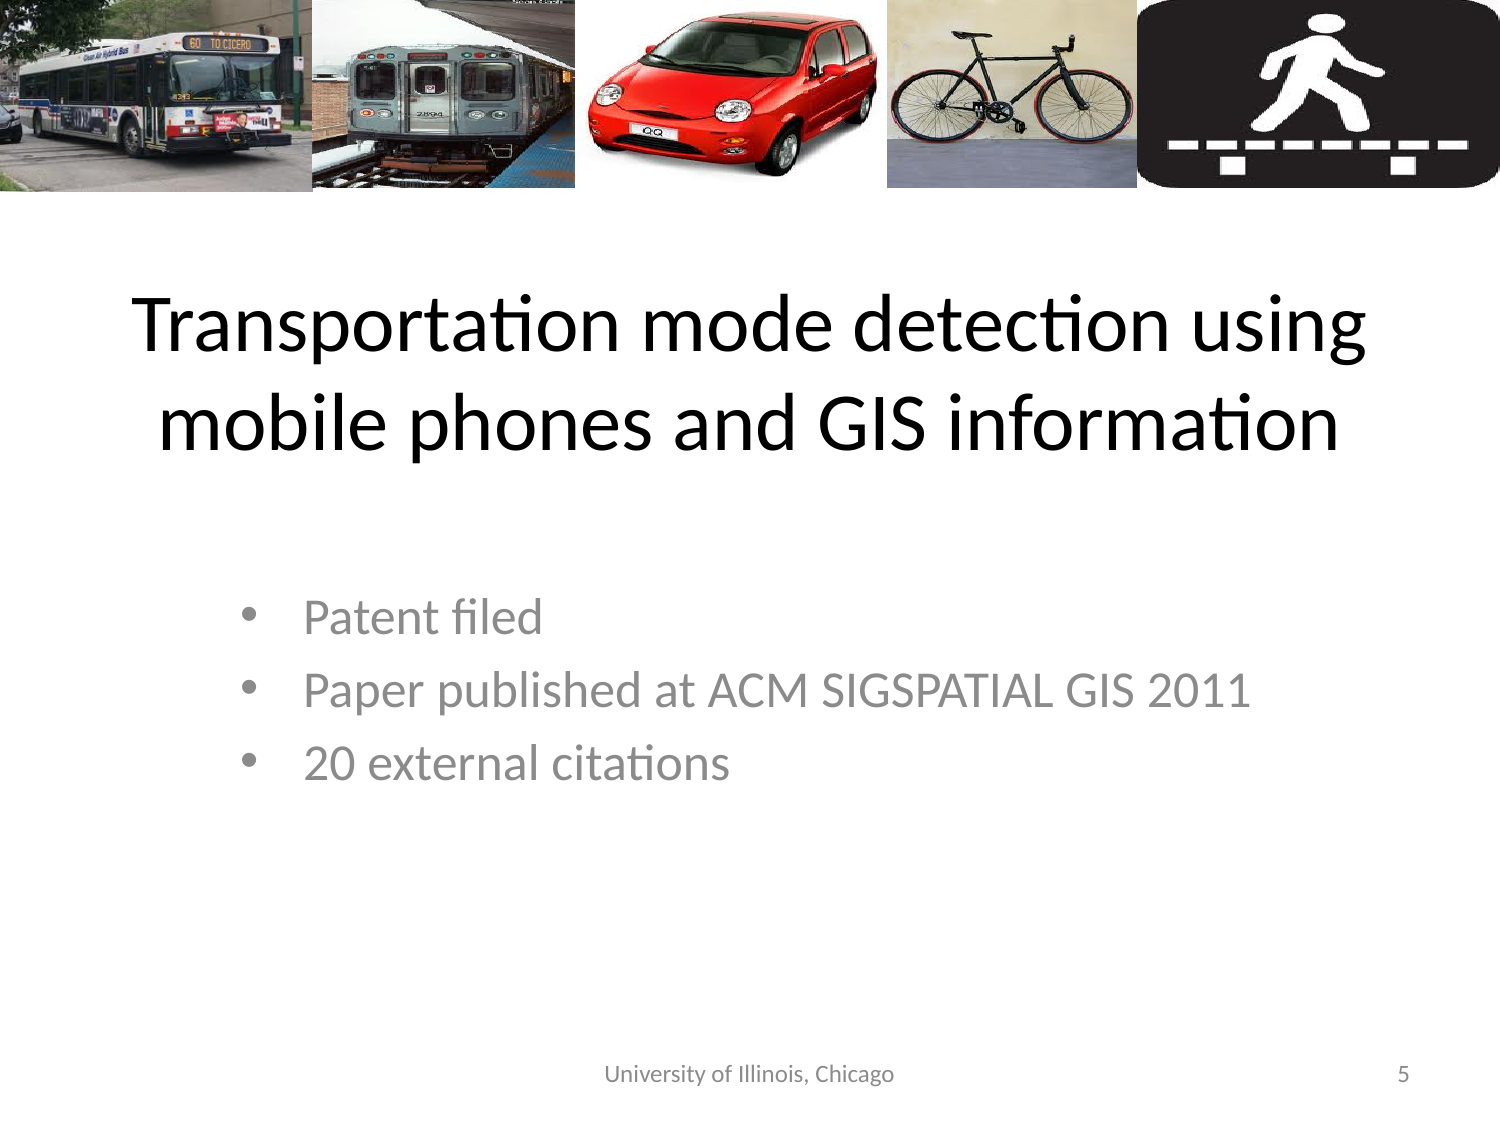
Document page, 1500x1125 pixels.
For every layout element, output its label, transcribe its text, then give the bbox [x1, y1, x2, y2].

slide_number 5 [1074, 1042, 1425, 1103]
picture [0, 0, 1500, 192]
subtitle Patent filed Paper published at ACM SIGSPATIAL GIS 2011 20 external citations [225, 575, 1275, 863]
title Transportation mode detection using mobile phones and GIS information [112, 196, 1388, 525]
footer University of Illinois, Chicago [512, 1042, 988, 1103]
